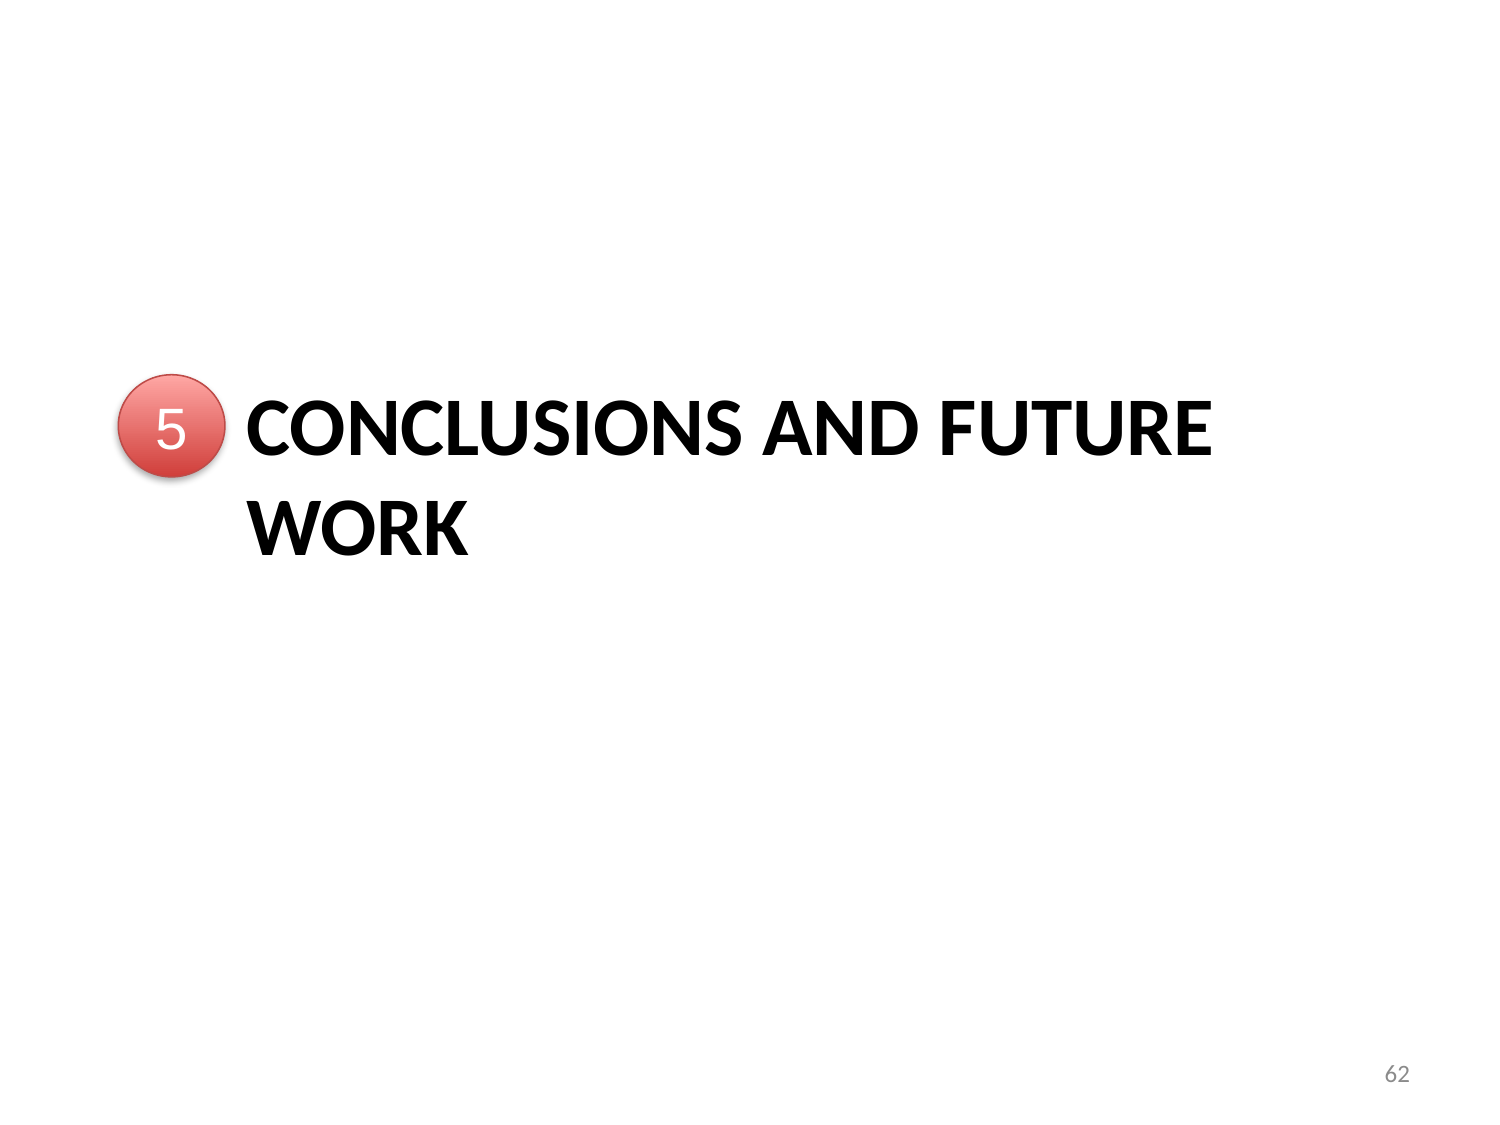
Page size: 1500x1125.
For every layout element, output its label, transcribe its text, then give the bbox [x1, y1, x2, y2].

text_box 5 [117, 373, 226, 478]
slide_number 62 [1074, 1042, 1425, 1103]
title Conclusions and future work [231, 365, 1379, 589]
